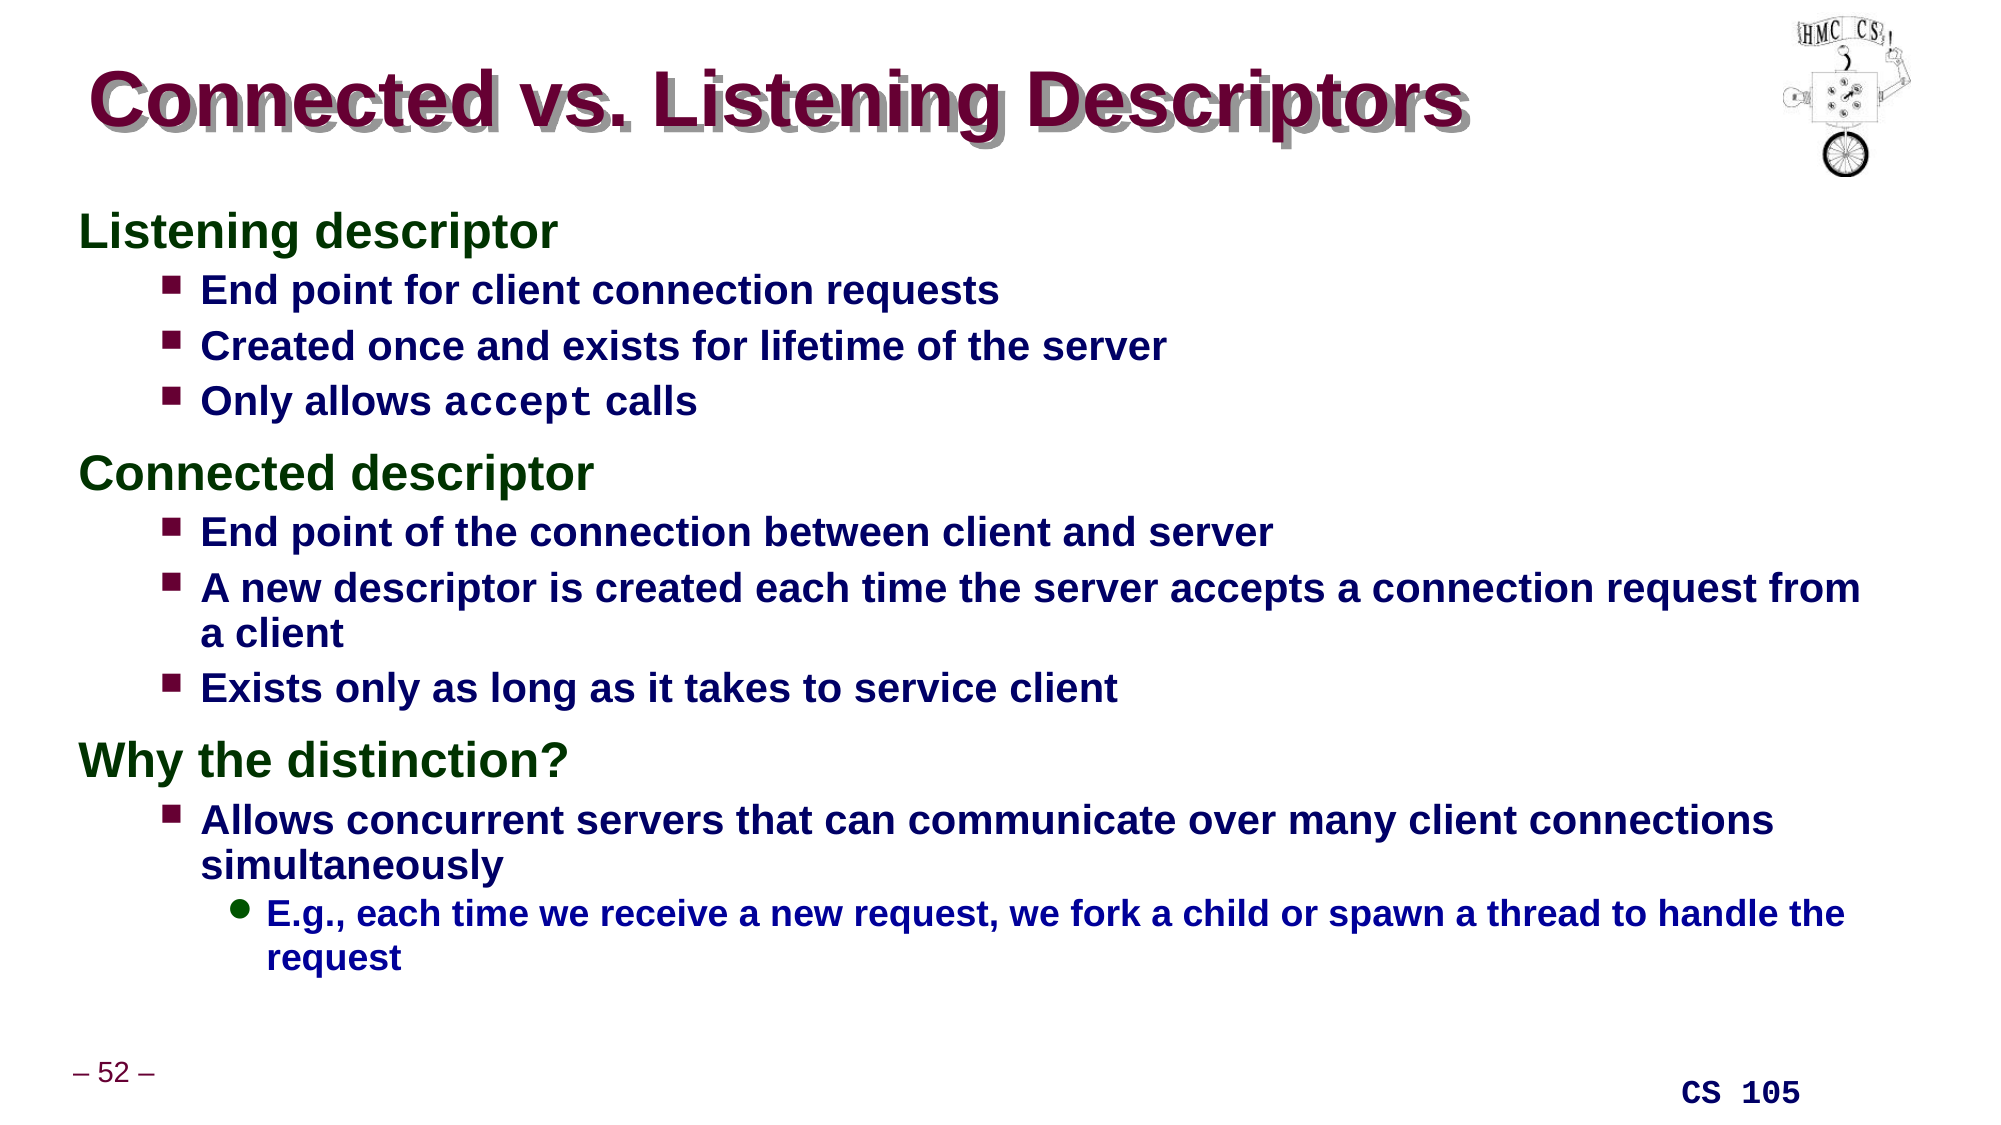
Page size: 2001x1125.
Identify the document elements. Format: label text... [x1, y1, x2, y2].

list Listening descriptor End point for client connection requests Created once and exists for lifetime of the server Only allows accept calls Connected descriptor End point of the connection between client and server A new descriptor is created each time the server accepts a connection request from a client Exists only as long as it takes to service client Why the distinction? Allows concurrent servers that can communicate over many client connections simultaneously E.g., each time we receive a new request, we fork a child or spawn a thread to handle the request [63, 200, 1881, 1058]
title Connected vs. Listening Descriptors [88, 40, 1650, 163]
picture [1783, 12, 1911, 177]
